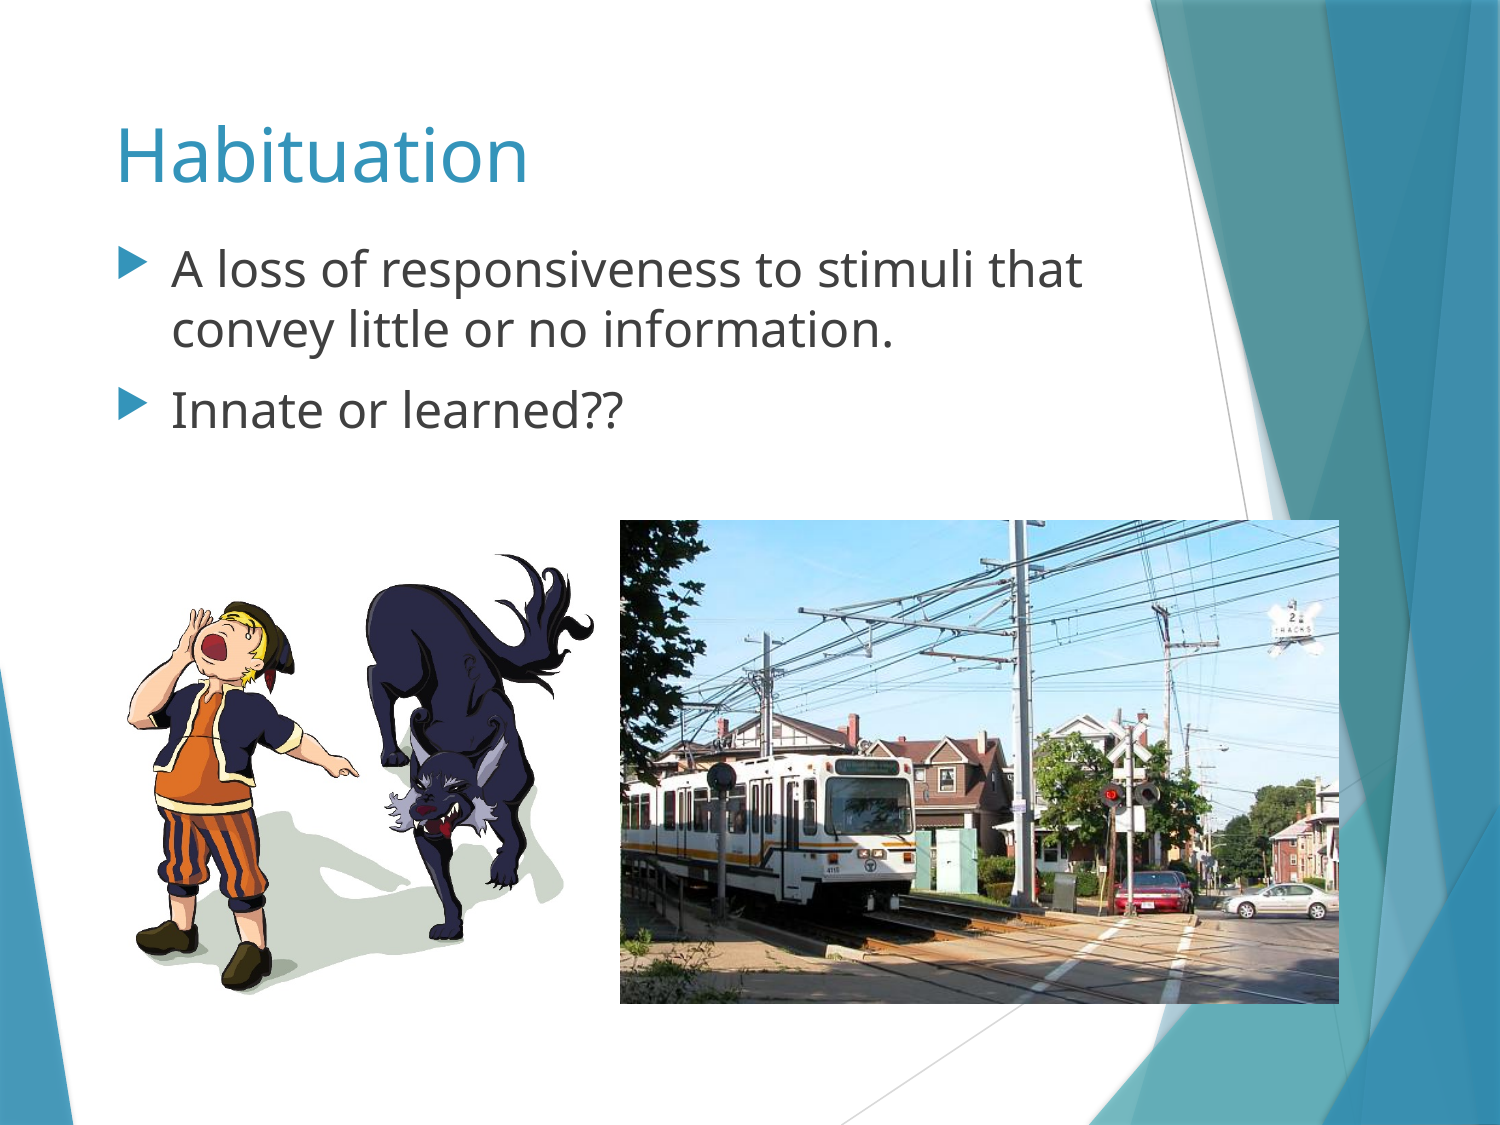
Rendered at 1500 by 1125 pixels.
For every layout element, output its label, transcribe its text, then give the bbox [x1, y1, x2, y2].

list A loss of responsiveness to stimuli that convey little or no information. Innate or learned?? [99, 230, 1142, 519]
picture [60, 520, 1339, 1029]
title Habituation [99, 99, 1142, 218]
